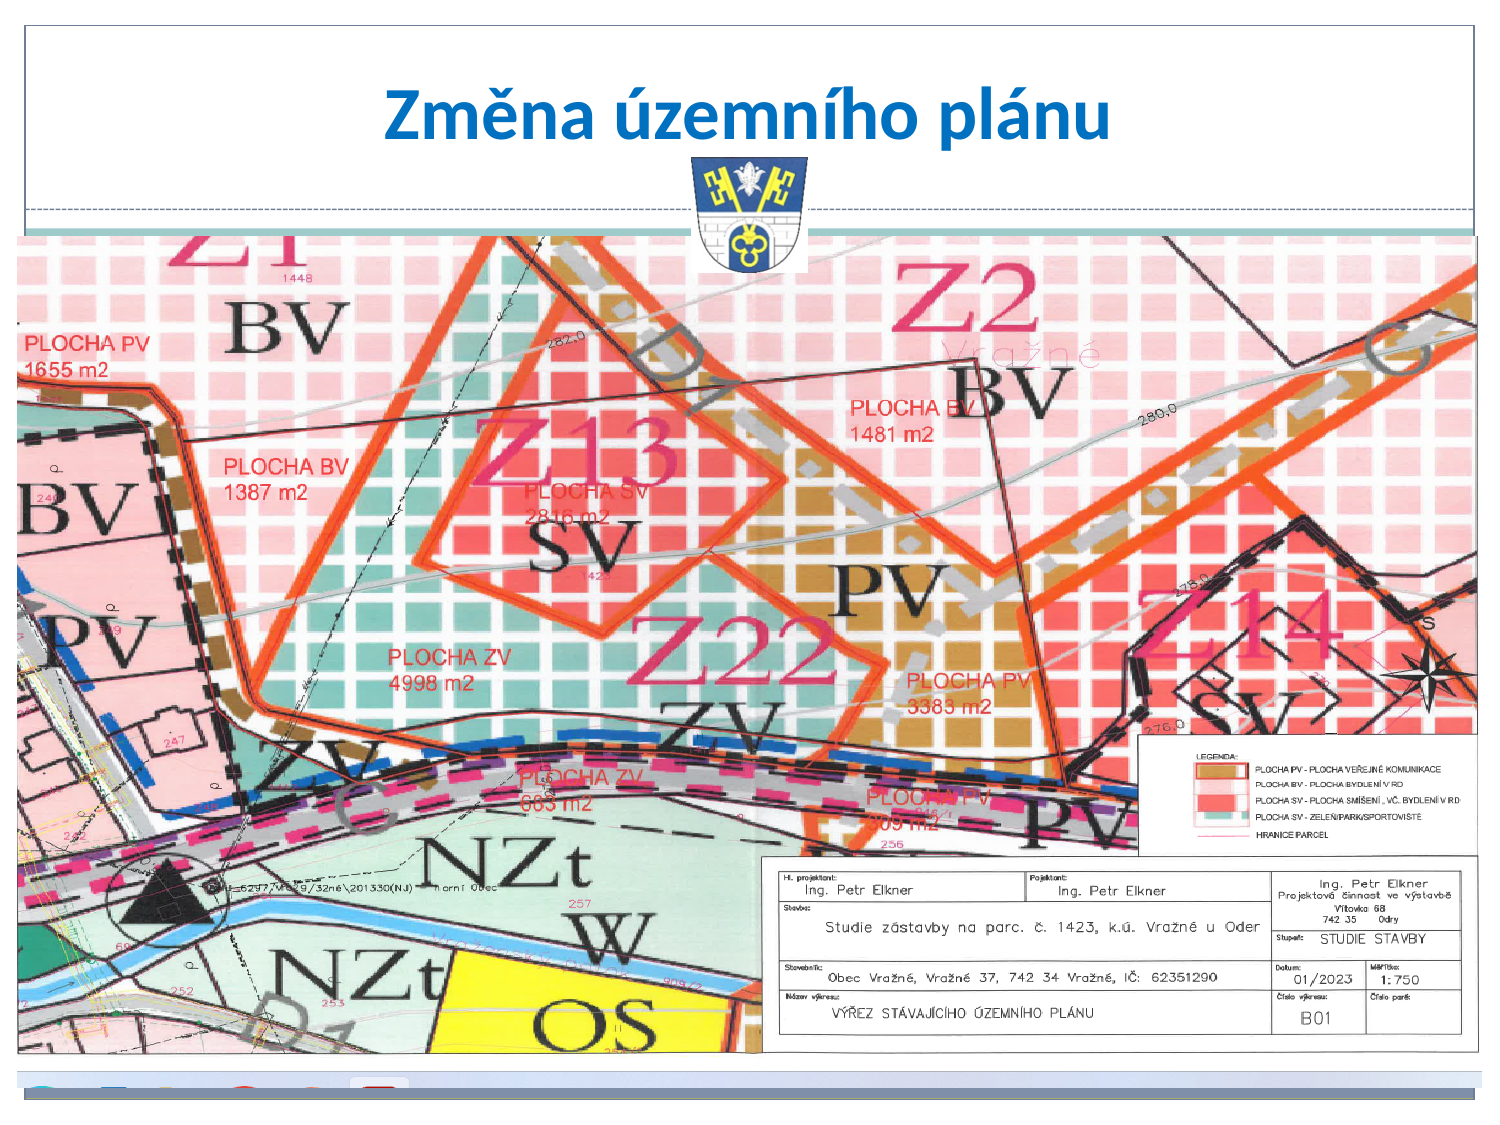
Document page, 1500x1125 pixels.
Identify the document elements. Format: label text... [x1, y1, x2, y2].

title Změna územního plánu [49, 37, 1450, 162]
picture [691, 156, 808, 273]
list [16, 236, 1483, 1088]
